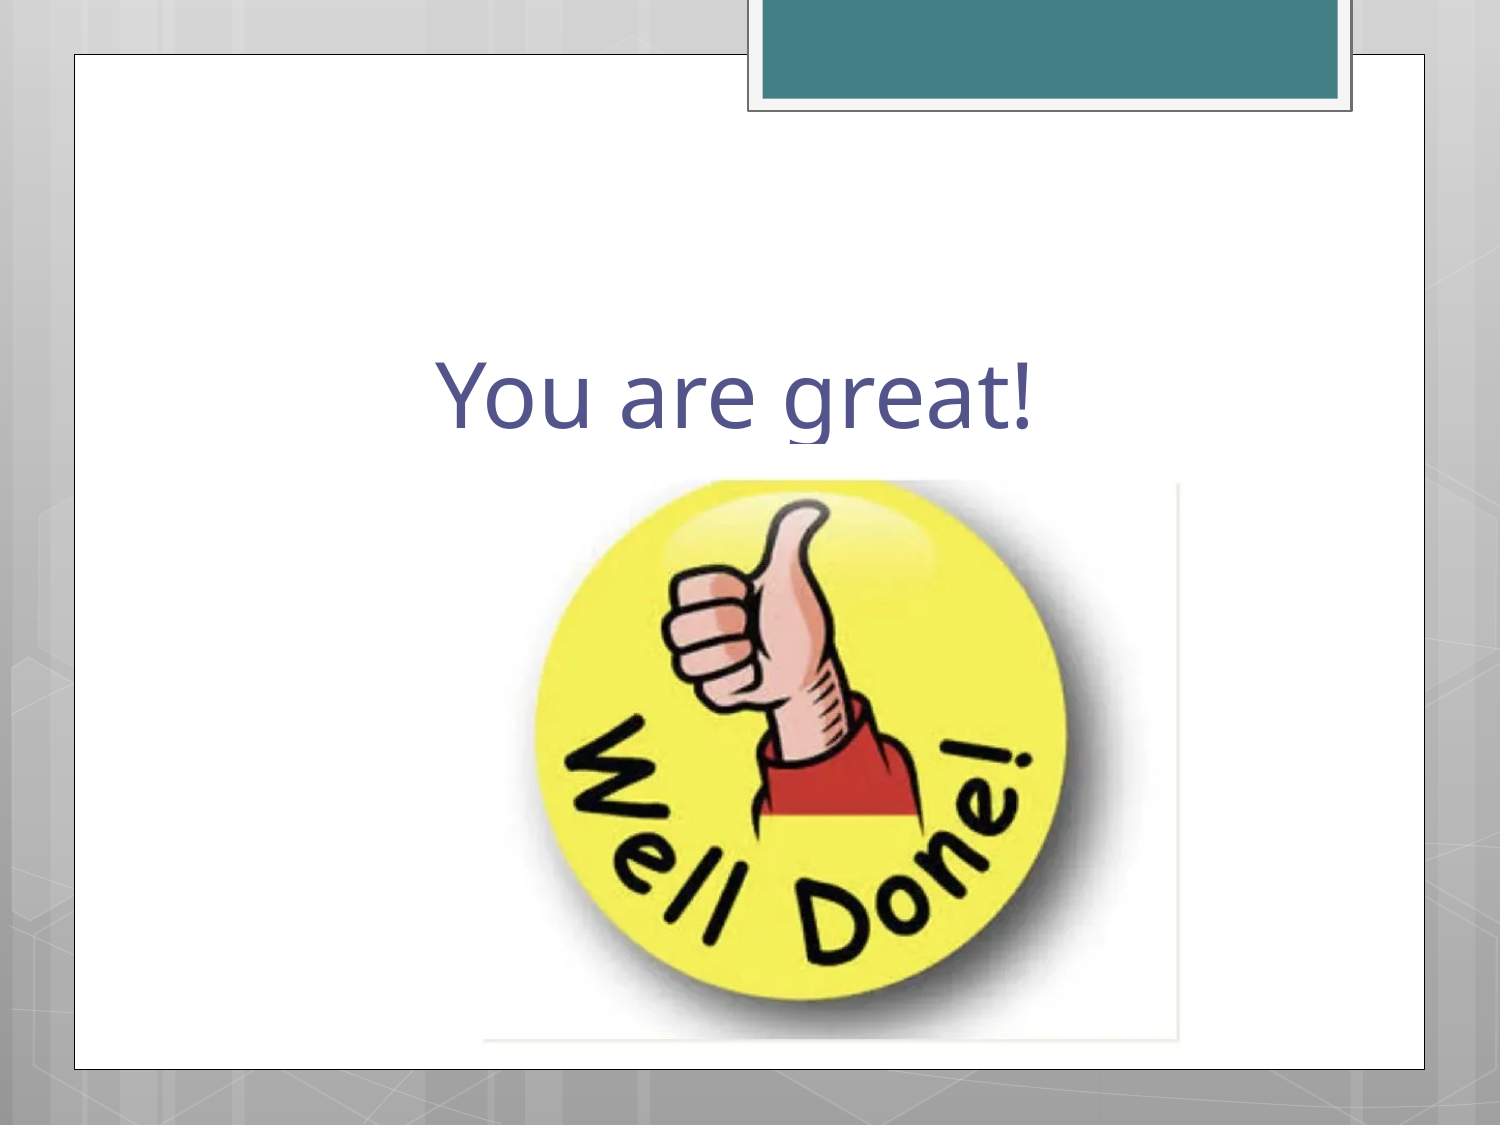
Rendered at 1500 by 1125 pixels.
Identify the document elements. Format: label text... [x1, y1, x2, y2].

picture [312, 444, 1306, 1065]
title You are great! [171, 267, 1324, 455]
